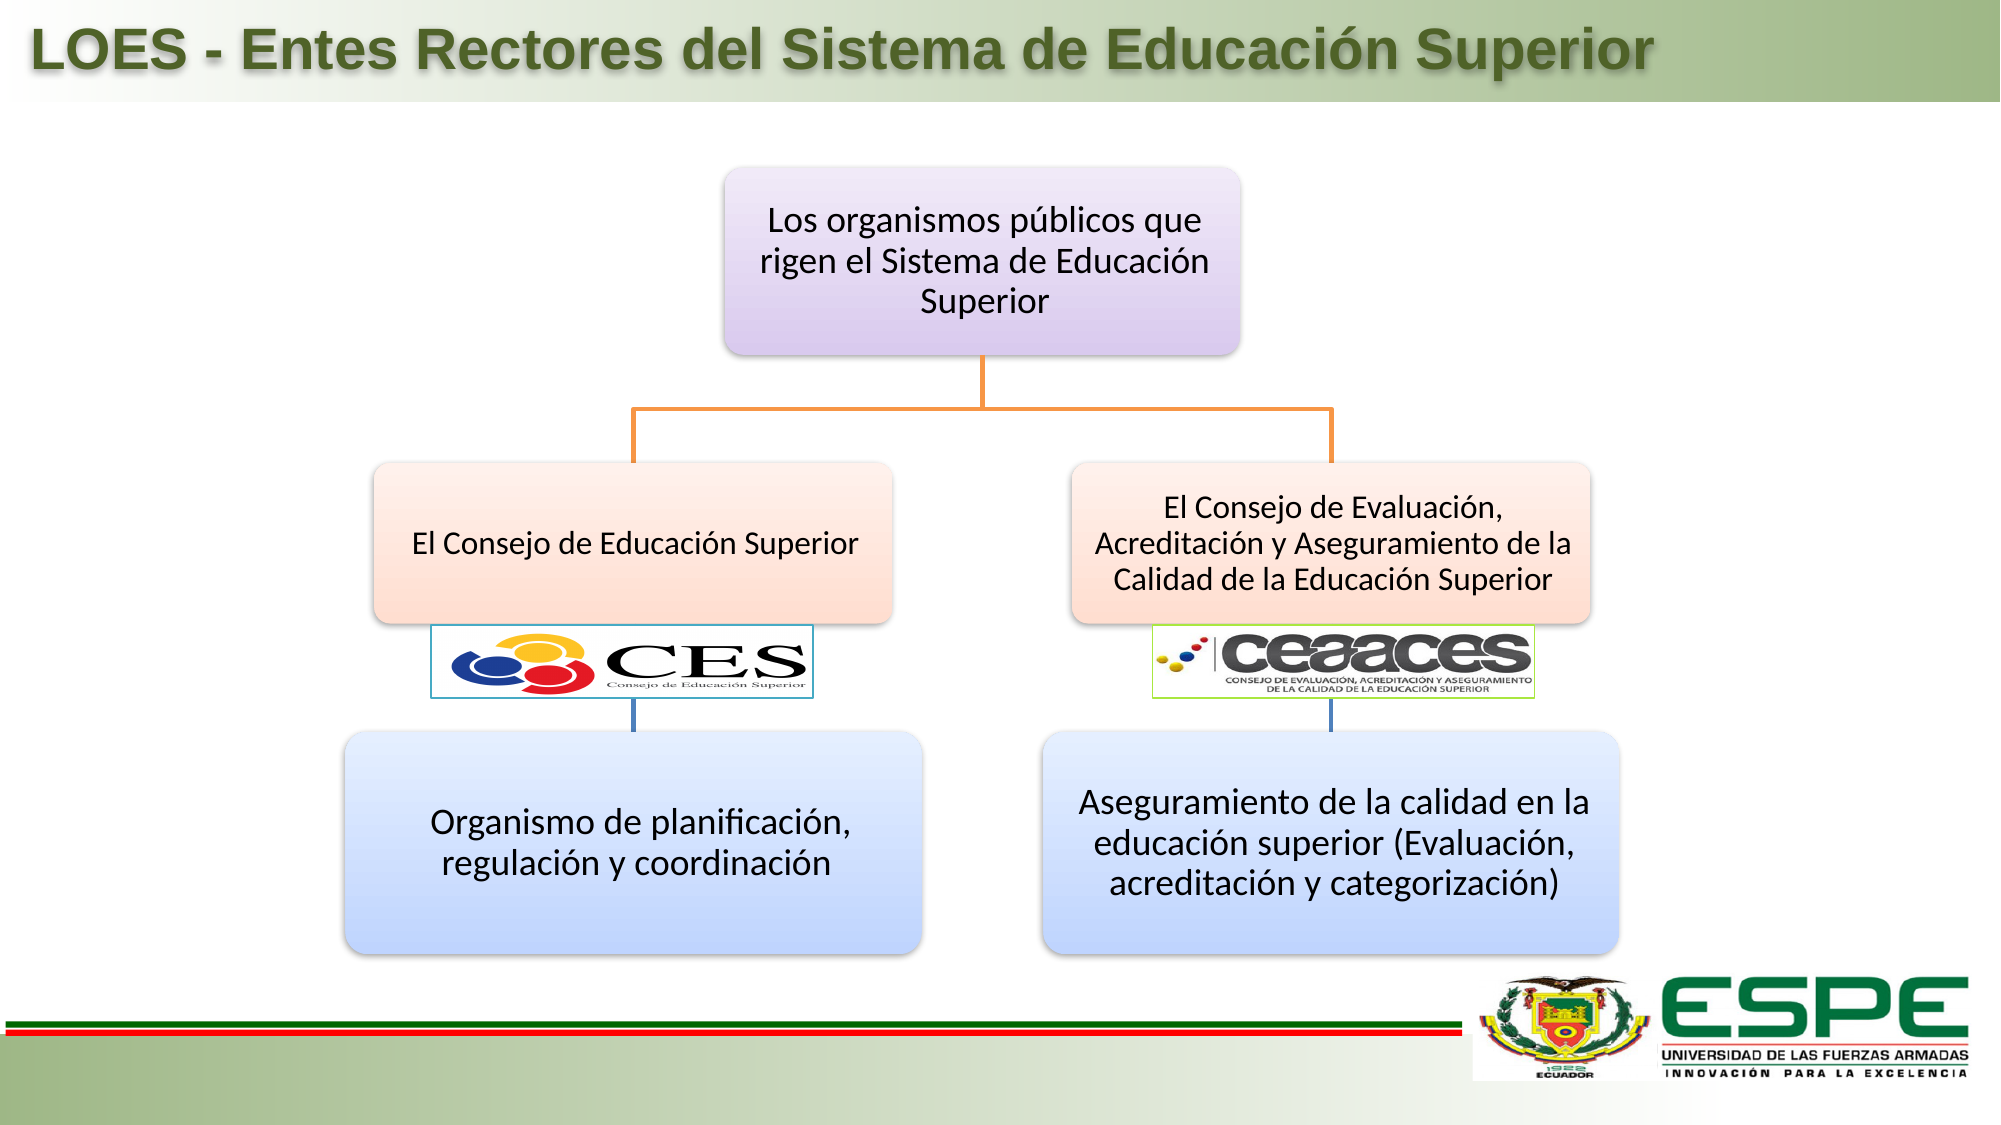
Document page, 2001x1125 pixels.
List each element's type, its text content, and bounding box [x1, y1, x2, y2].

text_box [112, 127, 1853, 995]
picture [1472, 971, 1977, 1081]
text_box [1152, 624, 1535, 699]
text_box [430, 624, 814, 699]
text_box LOES - Entes Rectores del Sistema de Educación Superior [4, 5, 1856, 87]
